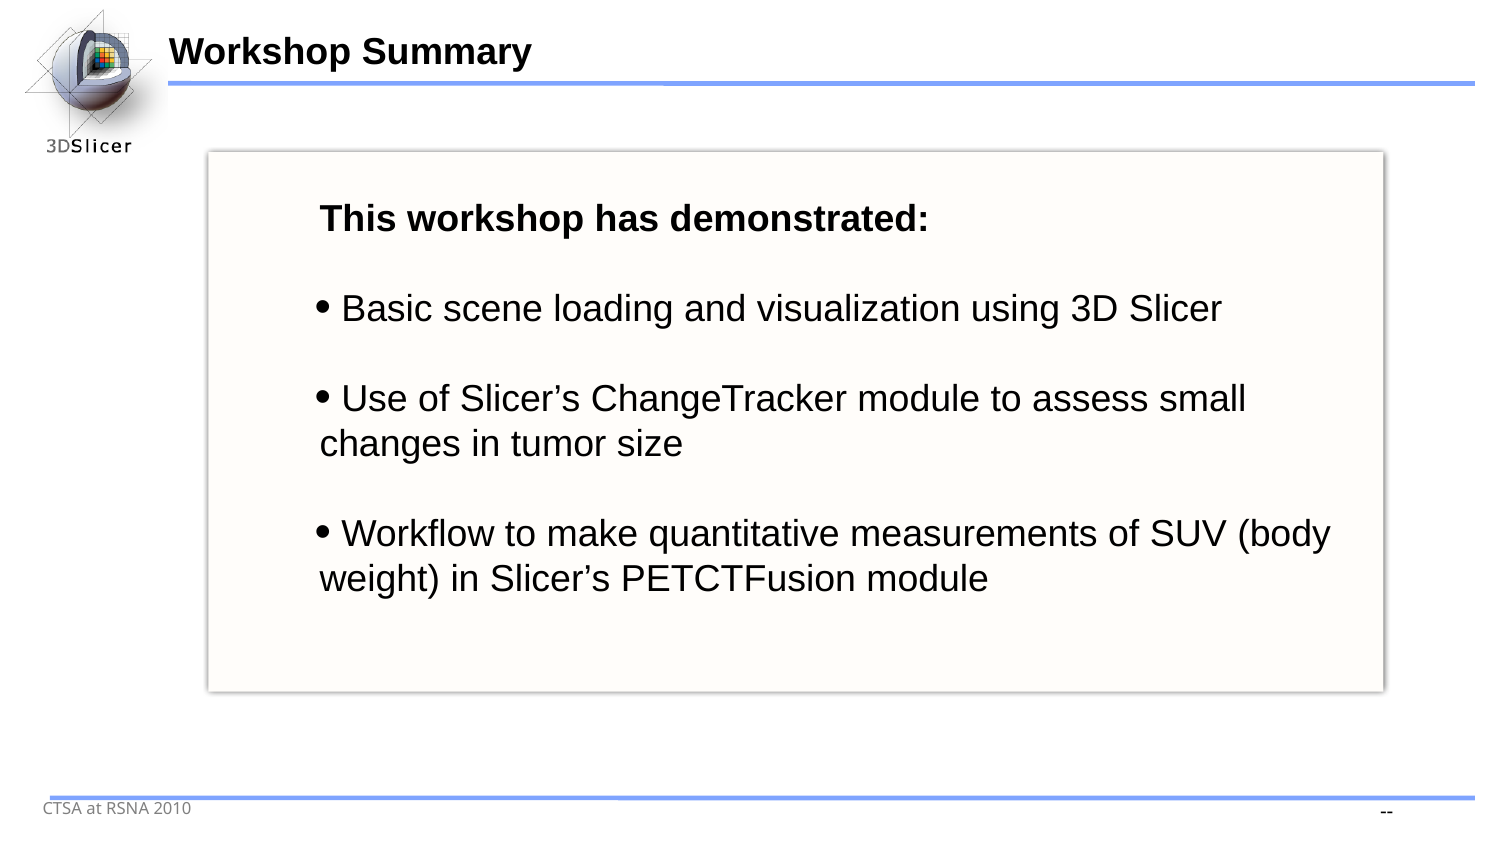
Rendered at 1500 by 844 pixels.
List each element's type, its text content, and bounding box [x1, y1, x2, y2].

text_box -- [1374, 798, 1465, 838]
text_box This workshop has demonstrated: Basic scene loading and visualization using 3D Slicer Use of Slicer’s ChangeTracker module to assess small changes in tumor size Workflow to make quantitative measurements of SUV (body weight) in Slicer’s PETCTFusion module [314, 193, 1352, 623]
picture [21, 8, 169, 159]
text_box Workshop Summary [173, 27, 1202, 90]
text_box CTSA at RSNA 2010 [37, 797, 365, 836]
text_box [208, 152, 1384, 692]
